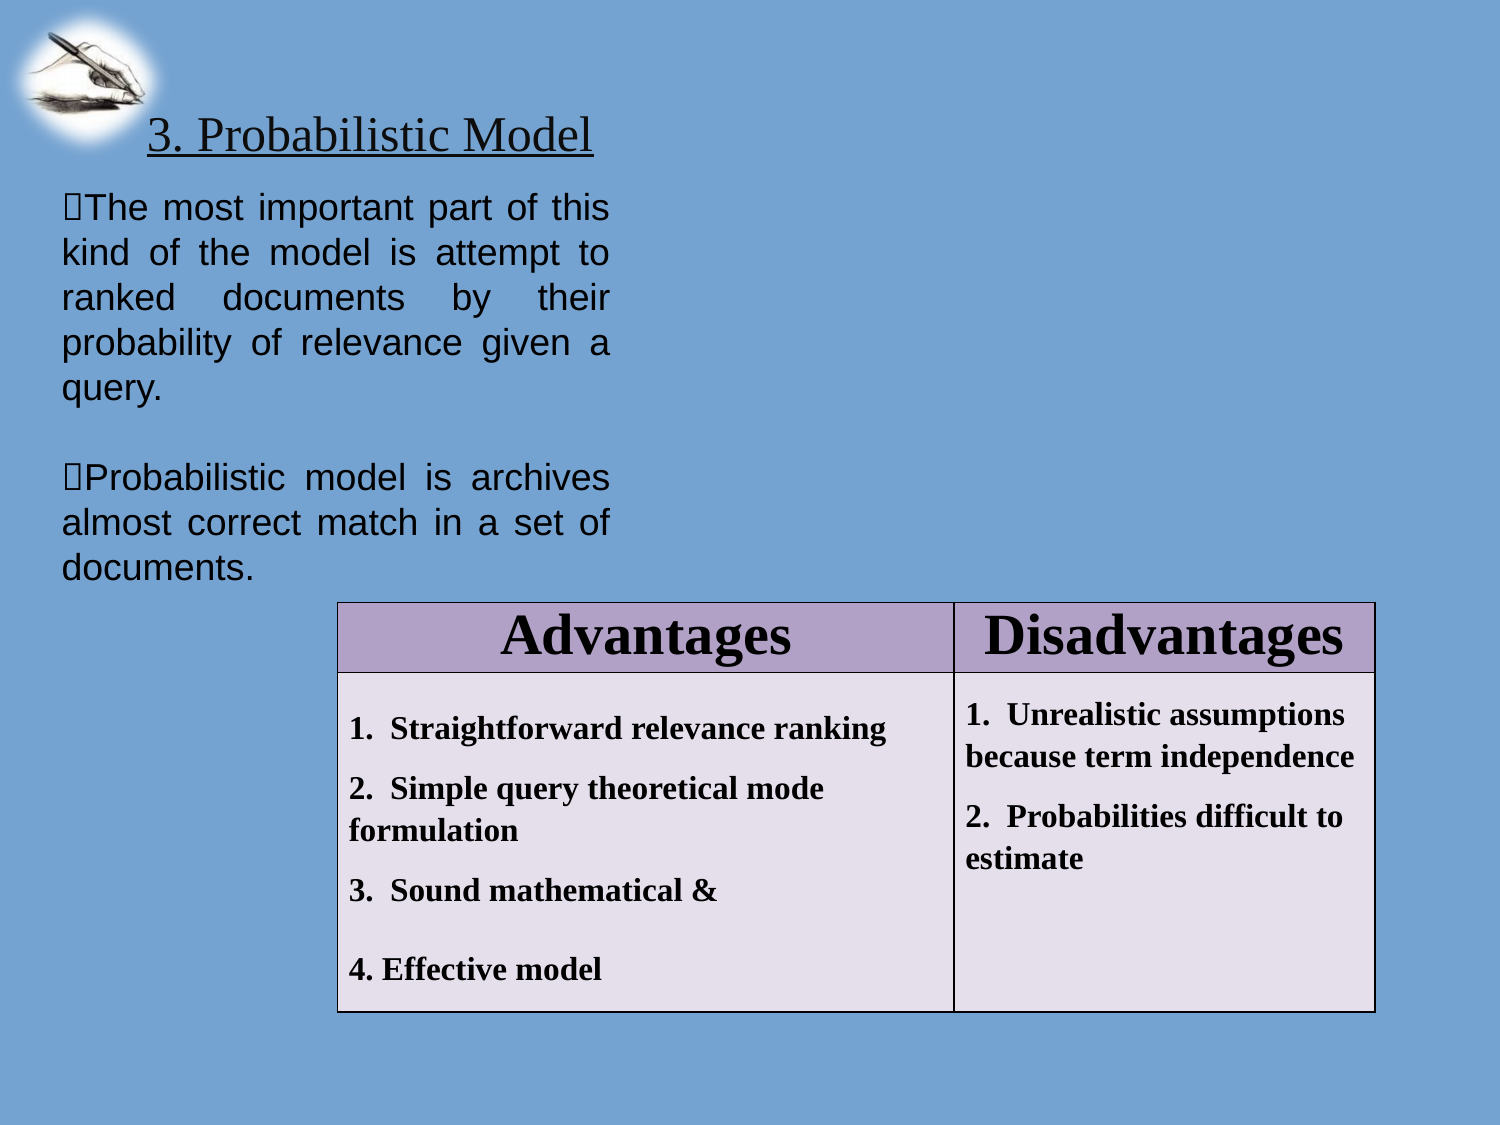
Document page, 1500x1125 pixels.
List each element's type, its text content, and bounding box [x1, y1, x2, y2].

picture [0, 0, 176, 163]
text_box 3. Probabilistic Model [40, 62, 700, 200]
text_box The most important part of this kind of the model is attempt to ranked documents by their probability of relevance given a query. Probabilistic model is archives almost correct match in a set of documents. [46, 175, 625, 641]
table_header Advantages [338, 603, 953, 672]
table_cell 1. Unrealistic assumptions because term independence 2. Probabilities difficult to estimate [955, 673, 1374, 1011]
table_header Disadvantages [955, 603, 1374, 672]
table_cell 1. Straightforward relevance ranking 2. Simple query theoretical mode formulation 3. Sound mathematical & 4. Effective model [338, 673, 953, 1011]
